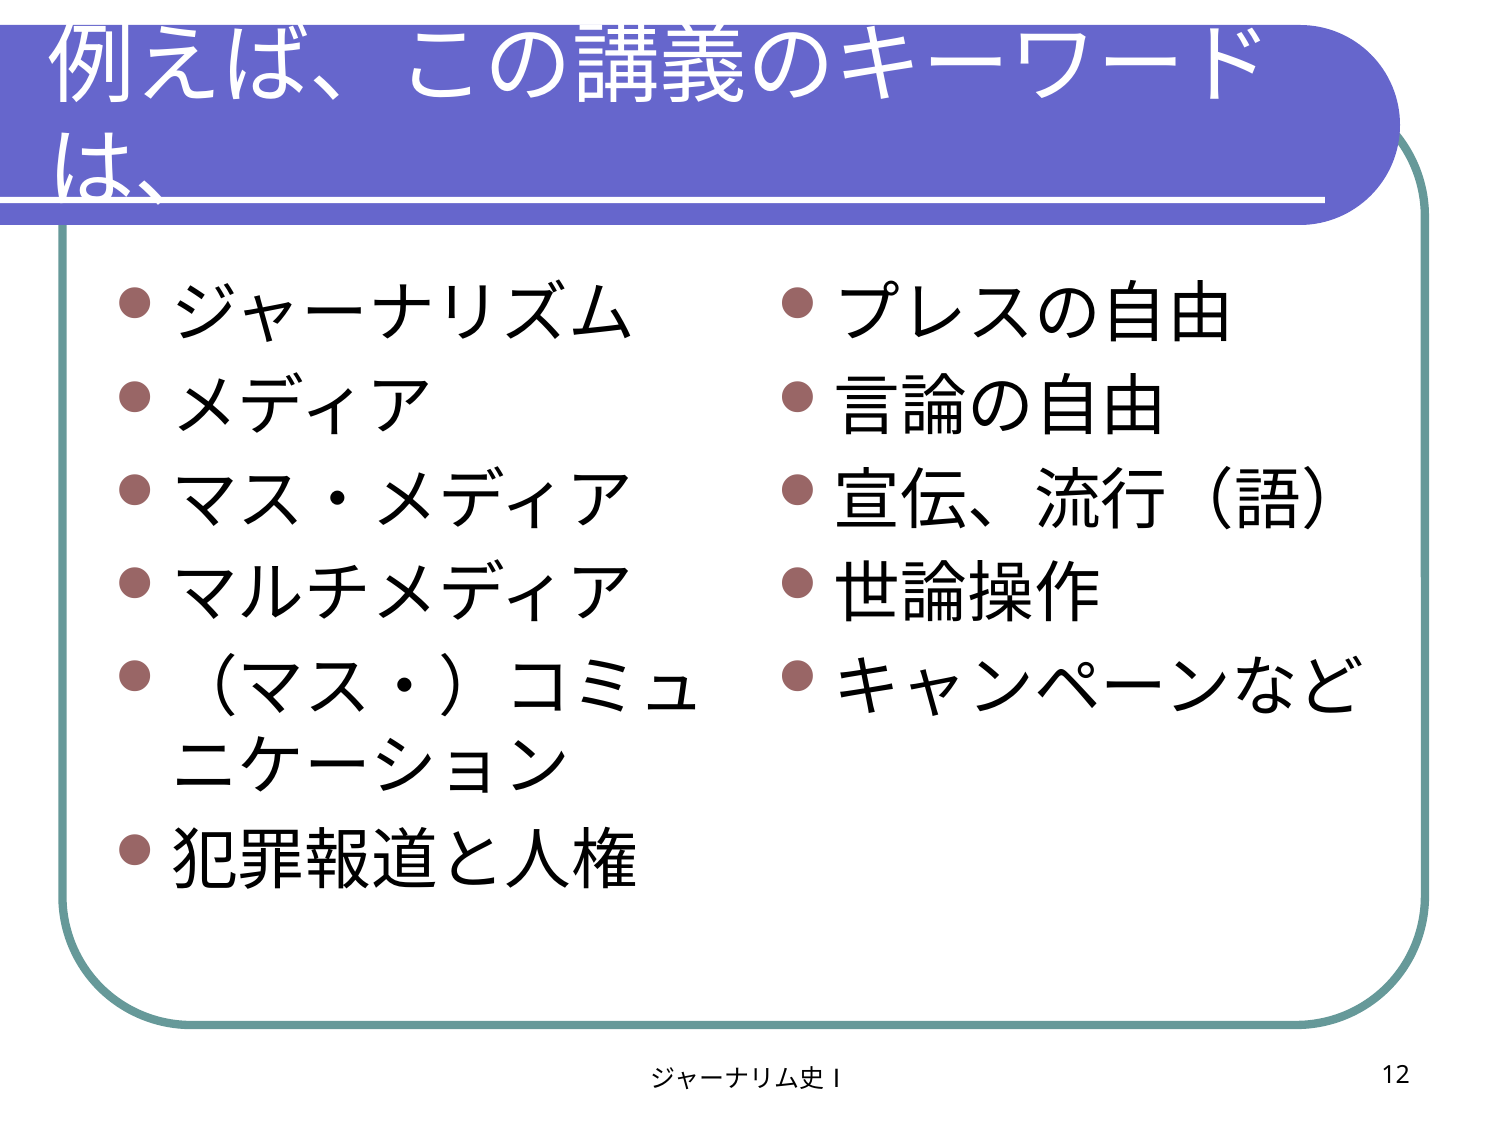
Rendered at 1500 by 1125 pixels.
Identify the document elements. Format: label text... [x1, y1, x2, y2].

list プレスの自由 言論の自由 宣伝、流行（語） 世論操作 キャンペーンなど [762, 262, 1400, 988]
footer ジャーナリム史Ⅰ [512, 1025, 988, 1100]
title 例えば、この講義のキーワードは、 [32, 37, 1347, 188]
slide_number 12 [1074, 1025, 1425, 1100]
list ジャーナリズム メディア マス・メディア マルチメディア （マス・）コミュニケーション 犯罪報道と人権 [99, 262, 738, 988]
